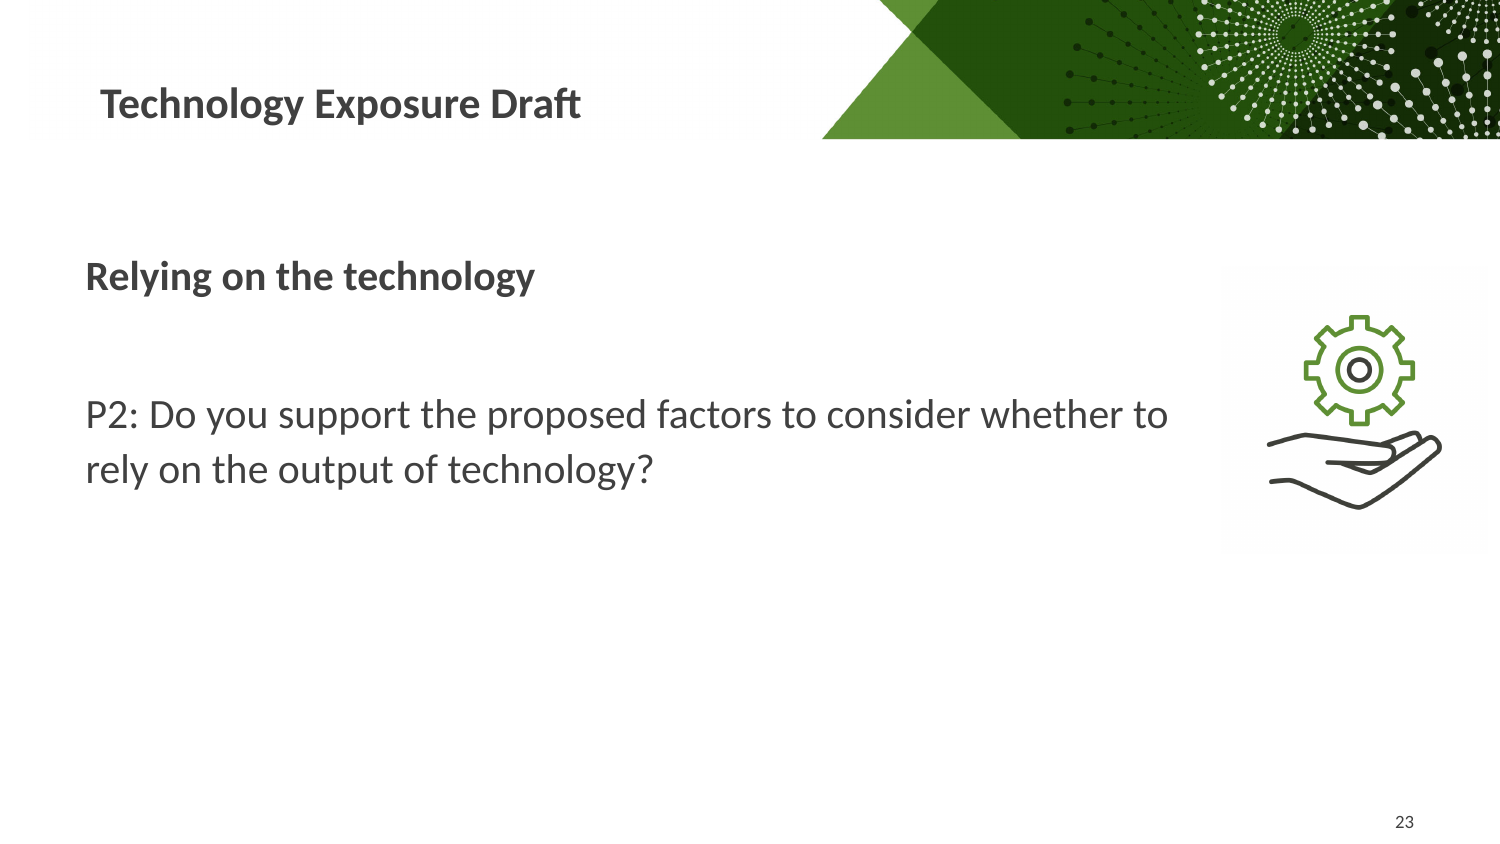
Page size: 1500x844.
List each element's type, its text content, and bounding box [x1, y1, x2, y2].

picture [1221, 266, 1488, 554]
list Technology Exposure Draft [85, 67, 781, 147]
picture [29, 0, 1500, 140]
slide_number 23 [1091, 798, 1430, 844]
list Relying on the technology P2: Do you support the proposed factors to consider whether to rely on the output of technology? [70, 236, 1200, 821]
